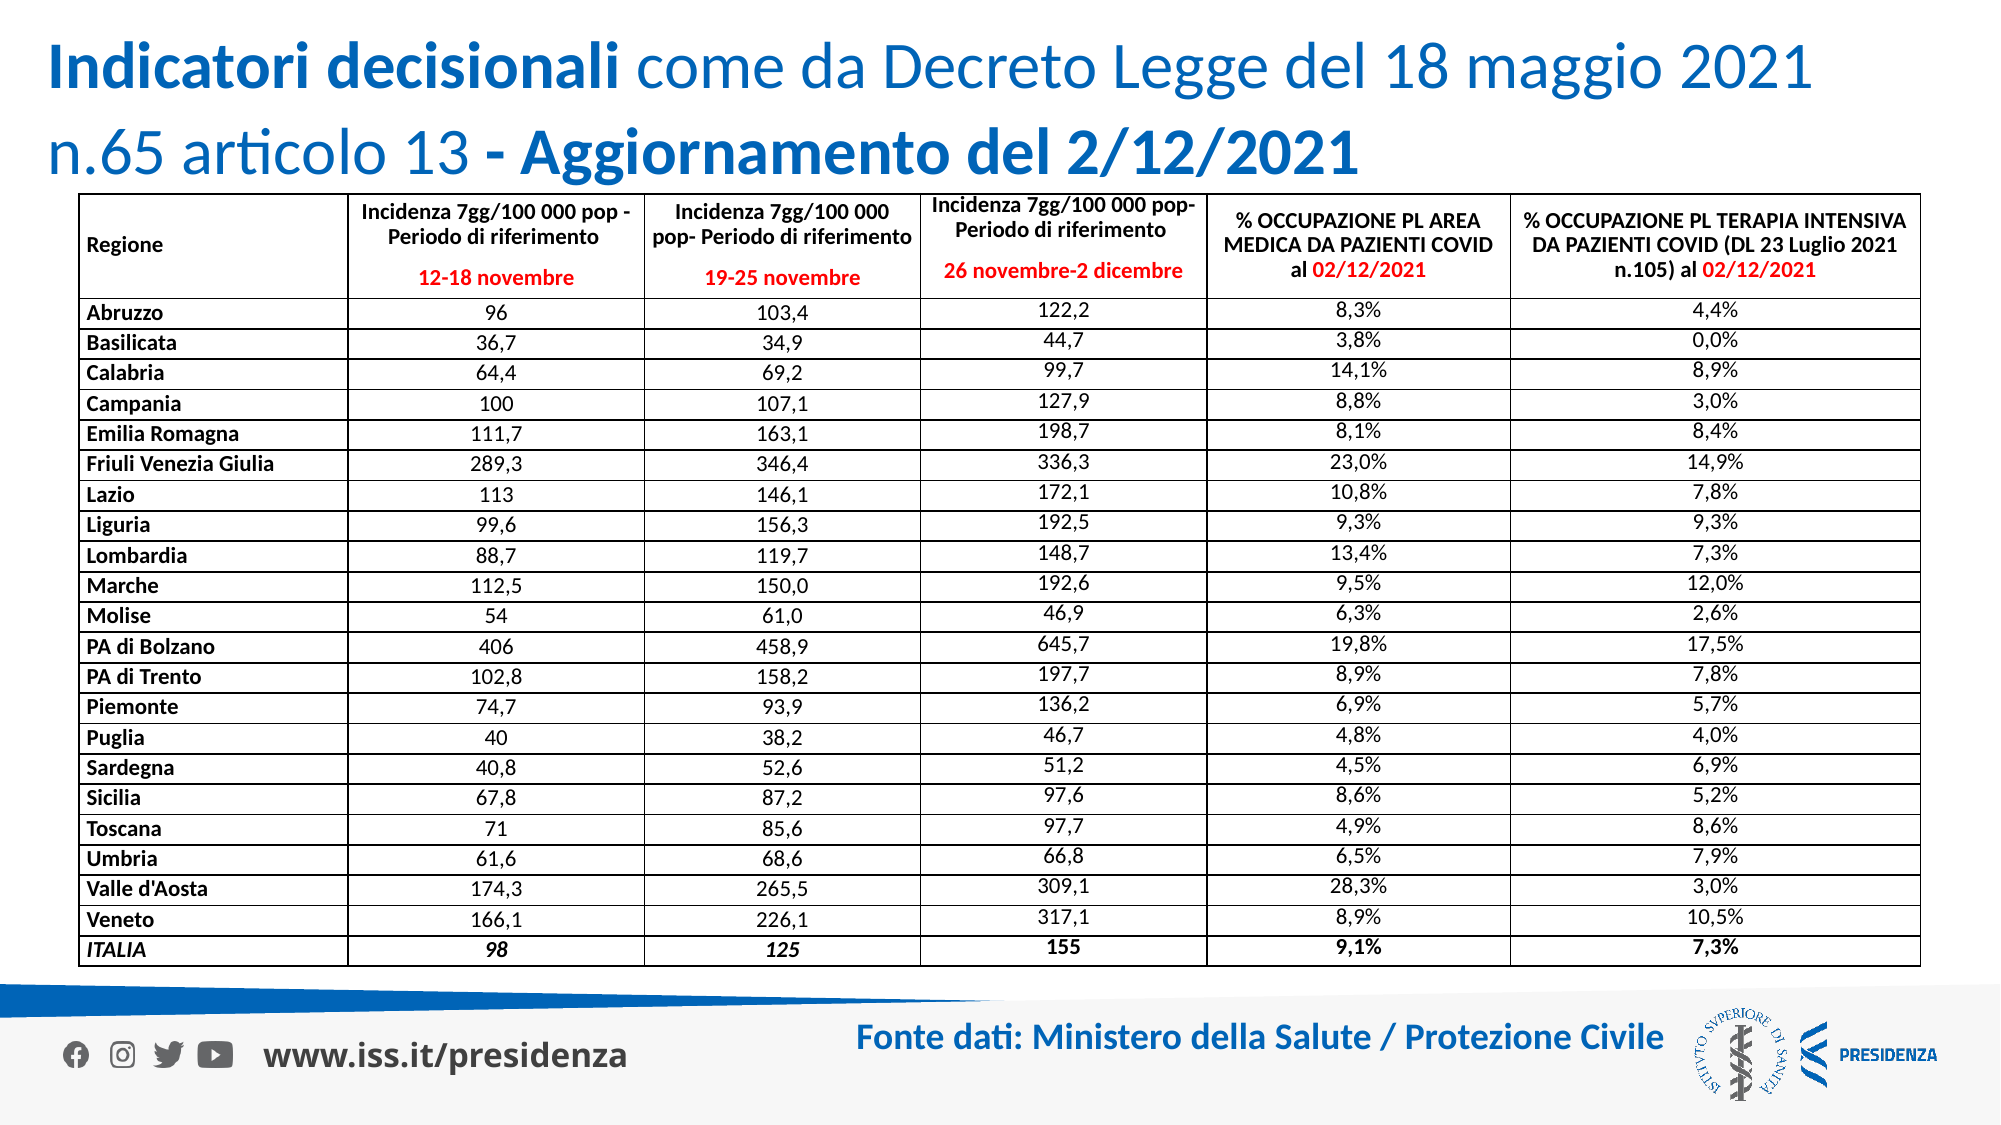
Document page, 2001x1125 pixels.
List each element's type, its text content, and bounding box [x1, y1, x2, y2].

table_cell 9,3% [1511, 512, 1920, 540]
table_cell 8,9% [1208, 906, 1510, 935]
table_cell 127,9 [921, 390, 1206, 419]
table_cell Friuli Venezia Giulia [80, 451, 347, 480]
table_cell 54 [349, 603, 644, 631]
table_cell 103,4 [645, 299, 920, 328]
table_cell Liguria [80, 512, 347, 540]
table_cell Marche [80, 573, 347, 601]
table_cell 7,3% [1511, 542, 1920, 571]
table_cell 107,1 [645, 390, 920, 419]
table_cell 3,0% [1511, 390, 1920, 419]
table_cell Molise [80, 603, 347, 631]
table_cell Puglia [80, 724, 347, 753]
text_box Fonte dati: Ministero della Salute / Protezione Civile [841, 1004, 1842, 1065]
table_cell 4,5% [1208, 755, 1510, 783]
table_cell 8,6% [1511, 815, 1920, 844]
table_cell 36,7 [349, 330, 644, 358]
table_cell 113 [349, 481, 644, 510]
table_cell ITALIA [80, 937, 347, 965]
table_header Incidenza 7gg/100 000 pop- Periodo di riferimento 19-25 novembre [645, 195, 920, 298]
table_cell 309,1 [921, 876, 1206, 905]
table_cell 174,3 [349, 876, 644, 905]
table_cell 7,9% [1511, 846, 1920, 874]
table_header Regione [80, 195, 347, 298]
table_cell 155 [921, 937, 1206, 965]
table_cell 10,5% [1511, 906, 1920, 935]
table_cell 346,4 [645, 451, 920, 480]
table_cell 12,0% [1511, 573, 1920, 601]
table_cell 8,3% [1208, 299, 1510, 328]
table_cell 9,3% [1208, 512, 1510, 540]
table_cell 317,1 [921, 906, 1206, 935]
table_cell 336,3 [921, 451, 1206, 480]
table_cell 52,6 [645, 755, 920, 783]
table_cell 146,1 [645, 481, 920, 510]
table_cell 10,8% [1208, 481, 1510, 510]
table_cell 5,7% [1511, 694, 1920, 723]
table_cell 14,1% [1208, 360, 1510, 389]
table_cell 28,3% [1208, 876, 1510, 905]
table_cell Lombardia [80, 542, 347, 571]
table_cell 265,5 [645, 876, 920, 905]
table_cell 4,8% [1208, 724, 1510, 753]
table_cell 458,9 [645, 633, 920, 662]
table_cell 150,0 [645, 573, 920, 601]
table_cell Toscana [80, 815, 347, 844]
table_cell 97,6 [921, 785, 1206, 814]
table_cell 6,5% [1208, 846, 1510, 874]
table_cell 46,7 [921, 724, 1206, 753]
table_cell 98 [349, 937, 644, 965]
table_cell 34,9 [645, 330, 920, 358]
table_cell 87,2 [645, 785, 920, 814]
table_cell Lazio [80, 481, 347, 510]
table_cell 119,7 [645, 542, 920, 571]
table_cell 7,3% [1511, 937, 1920, 965]
table_cell 99,7 [921, 360, 1206, 389]
table_cell 6,9% [1511, 755, 1920, 783]
table_cell 125 [645, 937, 920, 965]
table_cell 51,2 [921, 755, 1206, 783]
table_cell 112,5 [349, 573, 644, 601]
table_cell 8,4% [1511, 421, 1920, 449]
table_cell 4,4% [1511, 299, 1920, 328]
table_cell 156,3 [645, 512, 920, 540]
table_cell 19,8% [1208, 633, 1510, 662]
table_cell 4,0% [1511, 724, 1920, 753]
table_cell Veneto [80, 906, 347, 935]
table_header Incidenza 7gg/100 000 pop - Periodo di riferimento 12-18 novembre [349, 195, 644, 298]
table_cell 9,5% [1208, 573, 1510, 601]
table_cell 9,1% [1208, 937, 1510, 965]
table_cell Sardegna [80, 755, 347, 783]
picture [63, 1041, 233, 1068]
table_cell 61,6 [349, 846, 644, 874]
table_cell 38,2 [645, 724, 920, 753]
table_cell 111,7 [349, 421, 644, 449]
table_cell 96 [349, 299, 644, 328]
table_cell 192,5 [921, 512, 1206, 540]
table_cell 3,0% [1511, 876, 1920, 905]
table_cell 289,3 [349, 451, 644, 480]
table_cell 4,9% [1208, 815, 1510, 844]
table_cell 226,1 [645, 906, 920, 935]
table_cell Sicilia [80, 785, 347, 814]
table_cell 74,7 [349, 694, 644, 723]
table_cell 8,9% [1511, 360, 1920, 389]
table_cell Valle d'Aosta [80, 876, 347, 905]
table_cell 61,0 [645, 603, 920, 631]
table_header % OCCUPAZIONE PL TERAPIA INTENSIVA DA PAZIENTI COVID (DL 23 Luglio 2021 n.105) al 02/12/2021 [1511, 195, 1920, 298]
table_cell 71 [349, 815, 644, 844]
table_cell 6,3% [1208, 603, 1510, 631]
table_cell 40 [349, 724, 644, 753]
table_cell 17,5% [1511, 633, 1920, 662]
table_cell 6,9% [1208, 694, 1510, 723]
table_cell 0,0% [1511, 330, 1920, 358]
table_cell 172,1 [921, 481, 1206, 510]
table_cell 97,7 [921, 815, 1206, 844]
table_cell 406 [349, 633, 644, 662]
table_cell 166,1 [349, 906, 644, 935]
table_cell 14,9% [1511, 451, 1920, 480]
table_cell 93,9 [645, 694, 920, 723]
table_cell 148,7 [921, 542, 1206, 571]
table_cell PA di Trento [80, 664, 347, 692]
table_cell 8,9% [1208, 664, 1510, 692]
table_cell 64,4 [349, 360, 644, 389]
table_cell 66,8 [921, 846, 1206, 874]
table_cell Calabria [80, 360, 347, 389]
table_cell 136,2 [921, 694, 1206, 723]
table_cell 198,7 [921, 421, 1206, 449]
table_cell 197,7 [921, 664, 1206, 692]
table_cell 69,2 [645, 360, 920, 389]
table_cell 67,8 [349, 785, 644, 814]
table_cell 645,7 [921, 633, 1206, 662]
table_cell Piemonte [80, 694, 347, 723]
table_header Incidenza 7gg/100 000 pop- Periodo di riferimento 26 novembre-2 dicembre [921, 195, 1206, 298]
table_cell Campania [80, 390, 347, 419]
table_cell 192,6 [921, 573, 1206, 601]
picture [1694, 1008, 1937, 1101]
table_cell 5,2% [1511, 785, 1920, 814]
table_cell Emilia Romagna [80, 421, 347, 449]
table_cell 85,6 [645, 815, 920, 844]
table_cell 8,1% [1208, 421, 1510, 449]
table_header % OCCUPAZIONE PL AREA MEDICA DA PAZIENTI COVID al 02/12/2021 [1208, 195, 1510, 298]
table_cell Abruzzo [80, 299, 347, 328]
table_cell Umbria [80, 846, 347, 874]
table_cell 2,6% [1511, 603, 1920, 631]
table_cell 44,7 [921, 330, 1206, 358]
table_cell 3,8% [1208, 330, 1510, 358]
text_box Indicatori decisionali come da Decreto Legge del 18 maggio 2021 n.65 articolo 13 - Aggiornamento del 2/12/2021 [32, 9, 1943, 196]
table_cell 102,8 [349, 664, 644, 692]
table_cell 158,2 [645, 664, 920, 692]
table_cell 8,6% [1208, 785, 1510, 814]
table_cell 7,8% [1511, 481, 1920, 510]
table_cell 99,6 [349, 512, 644, 540]
table_cell 7,8% [1511, 664, 1920, 692]
table_cell 23,0% [1208, 451, 1510, 480]
table_cell Basilicata [80, 330, 347, 358]
table_cell 163,1 [645, 421, 920, 449]
table_cell 100 [349, 390, 644, 419]
table_cell 8,8% [1208, 390, 1510, 419]
table_cell 40,8 [349, 755, 644, 783]
table_cell 68,6 [645, 846, 920, 874]
table_cell 88,7 [349, 542, 644, 571]
table_cell 122,2 [921, 299, 1206, 328]
table_cell PA di Bolzano [80, 633, 347, 662]
table_cell 46,9 [921, 603, 1206, 631]
table_cell 13,4% [1208, 542, 1510, 571]
